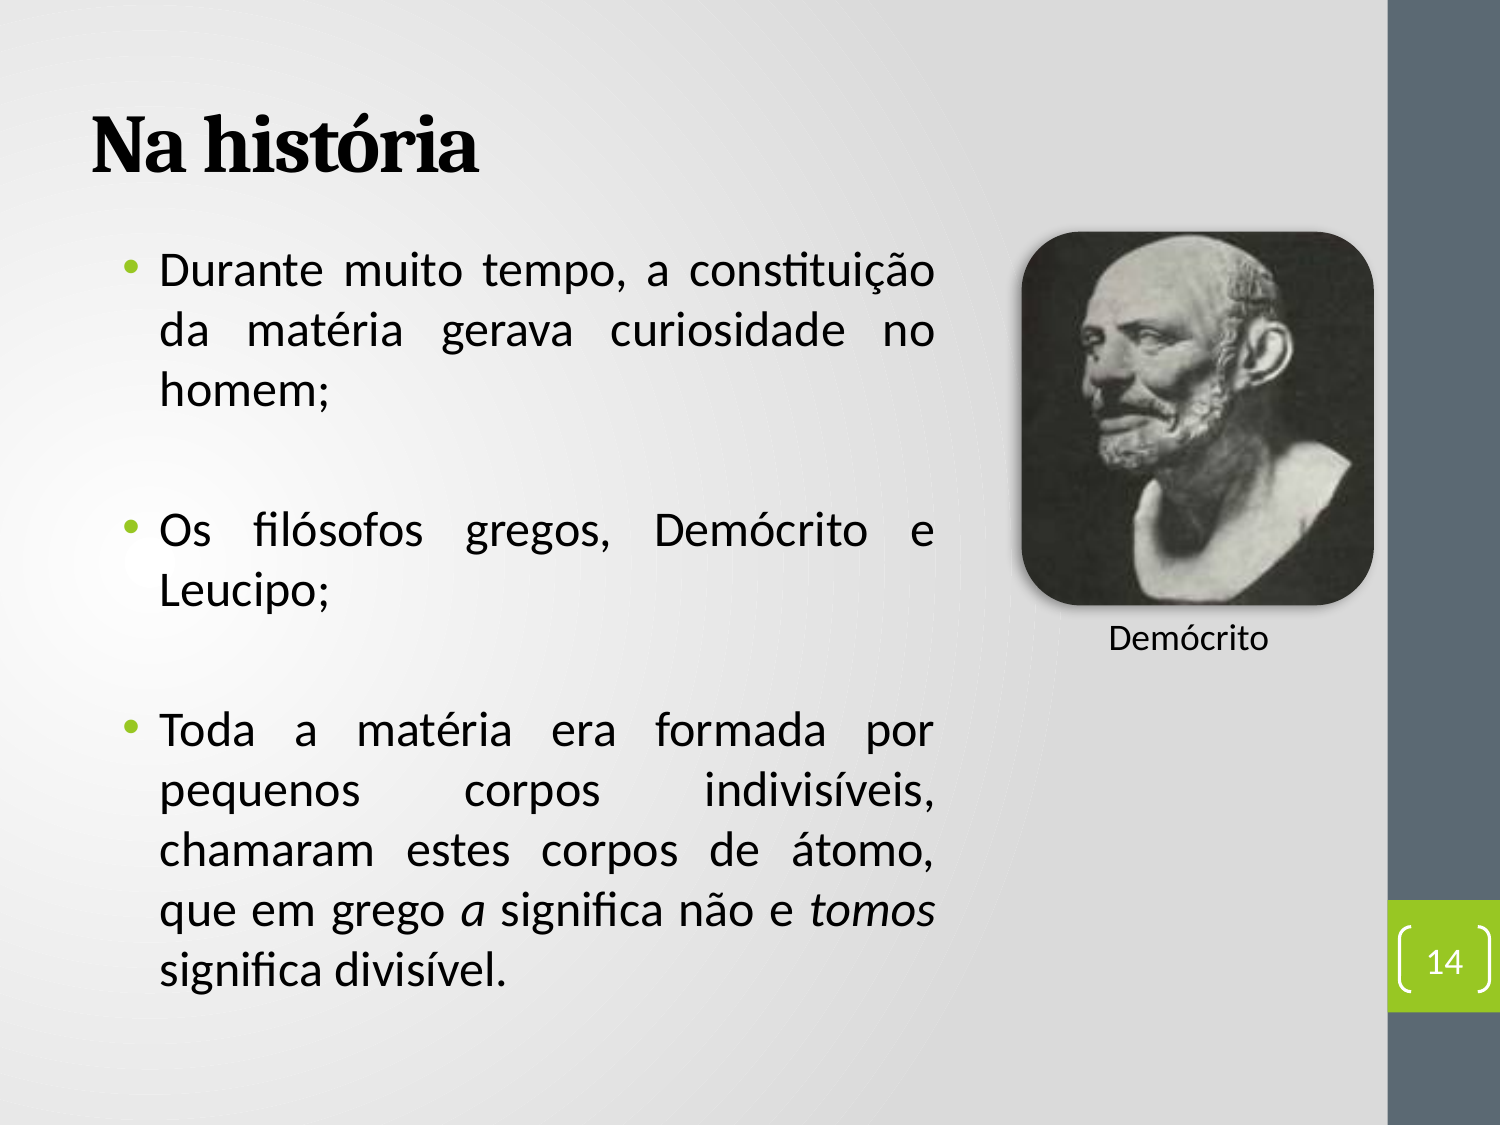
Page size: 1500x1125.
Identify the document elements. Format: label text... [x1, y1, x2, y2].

list Durante muito tempo, a constituição da matéria gerava curiosidade no homem; Os filósofos gregos, Demócrito e Leucipo; Toda a matéria era formada por pequenos corpos indivisíveis, chamaram estes corpos de átomo, que em grego a significa não e tomos significa divisível. [88, 228, 951, 982]
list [1021, 231, 1375, 606]
text_box Demócrito [1093, 613, 1293, 665]
title Na história [75, 45, 1325, 233]
slide_number 14 [1397, 925, 1492, 994]
